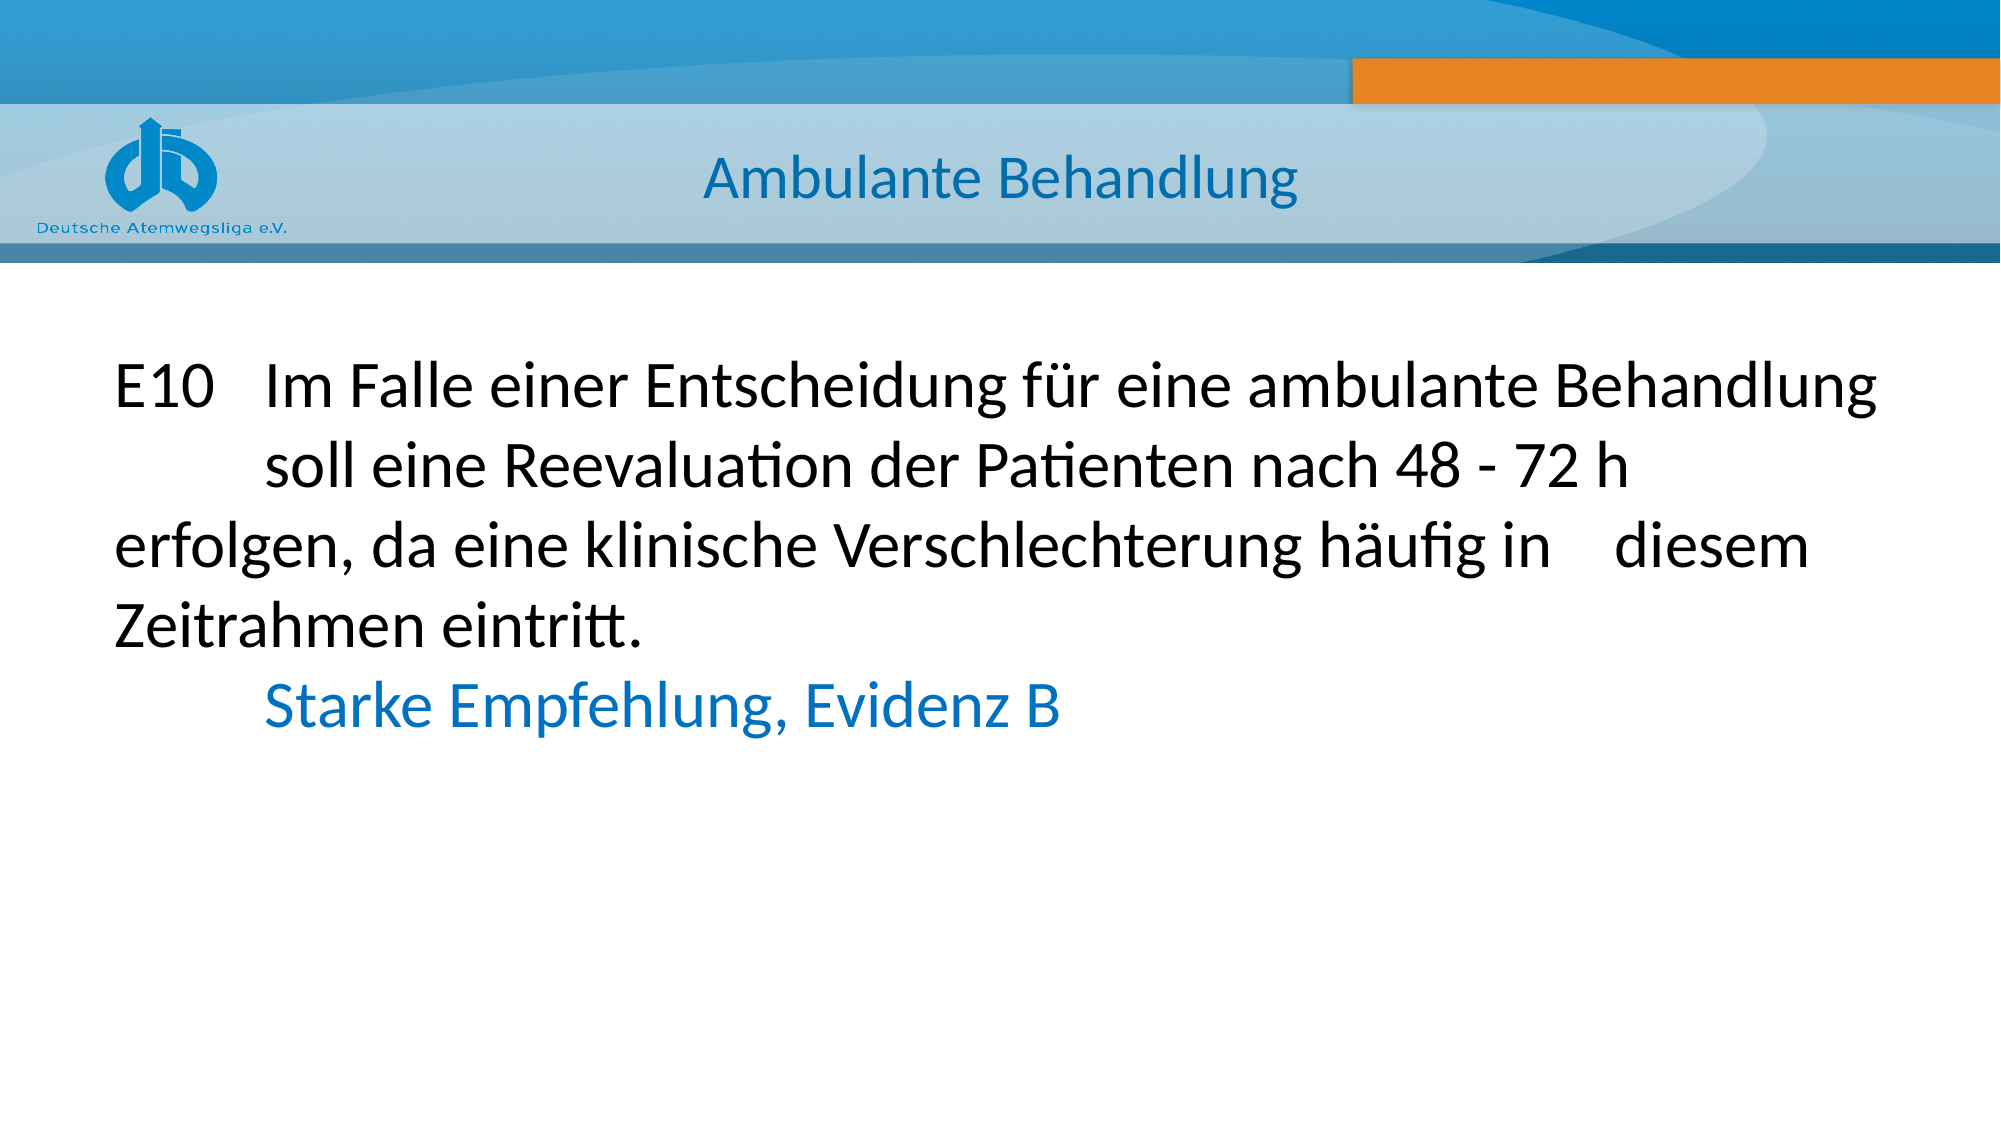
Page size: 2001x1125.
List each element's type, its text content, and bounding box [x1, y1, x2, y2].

list E10 Im Falle einer Entscheidung für eine ambulante Behandlung soll eine Reevaluation der Patienten nach 48 - 72 h erfolgen, da eine klinische Verschlechterung häufig in diesem Zeitrahmen eintritt. Starke Empfehlung, Evidenz B [99, 333, 1900, 1076]
picture [0, 0, 1680, 104]
title Ambulante Behandlung [295, 104, 1709, 244]
picture [27, 117, 295, 240]
picture [182, 156, 198, 187]
picture [0, 244, 2000, 263]
